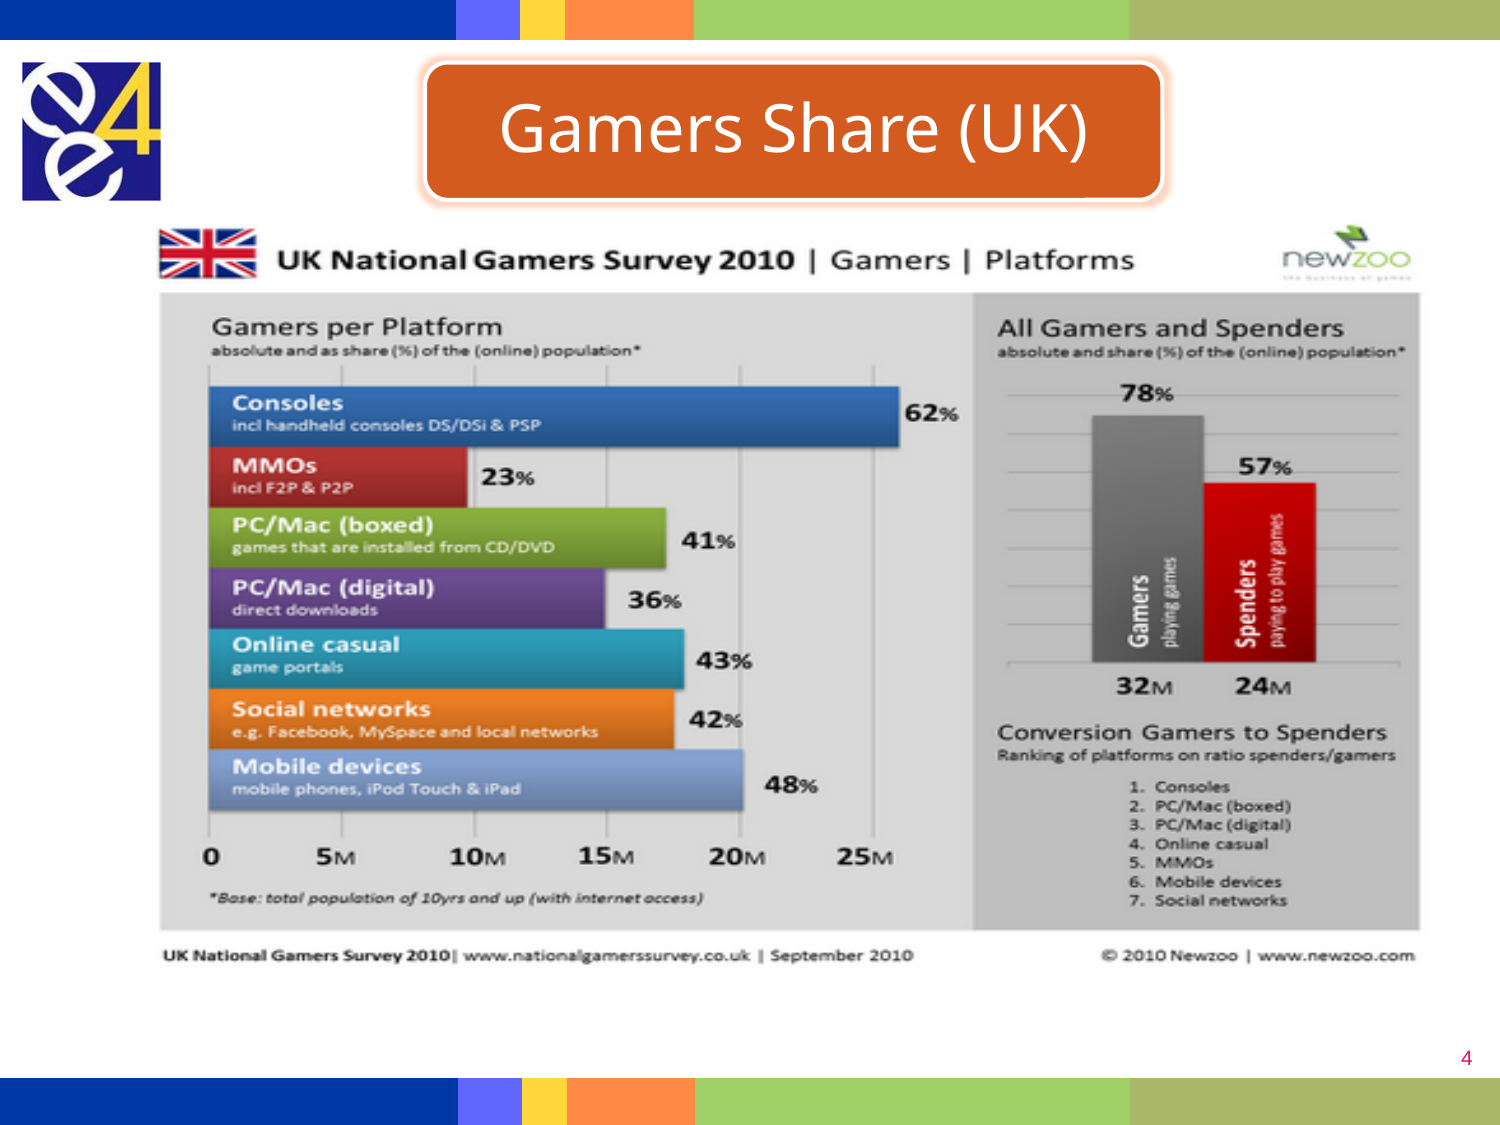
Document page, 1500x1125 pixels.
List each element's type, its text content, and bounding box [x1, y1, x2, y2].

slide_number 4 [1137, 1037, 1488, 1078]
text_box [424, 62, 1163, 201]
picture [22, 62, 161, 201]
picture [149, 212, 1476, 988]
